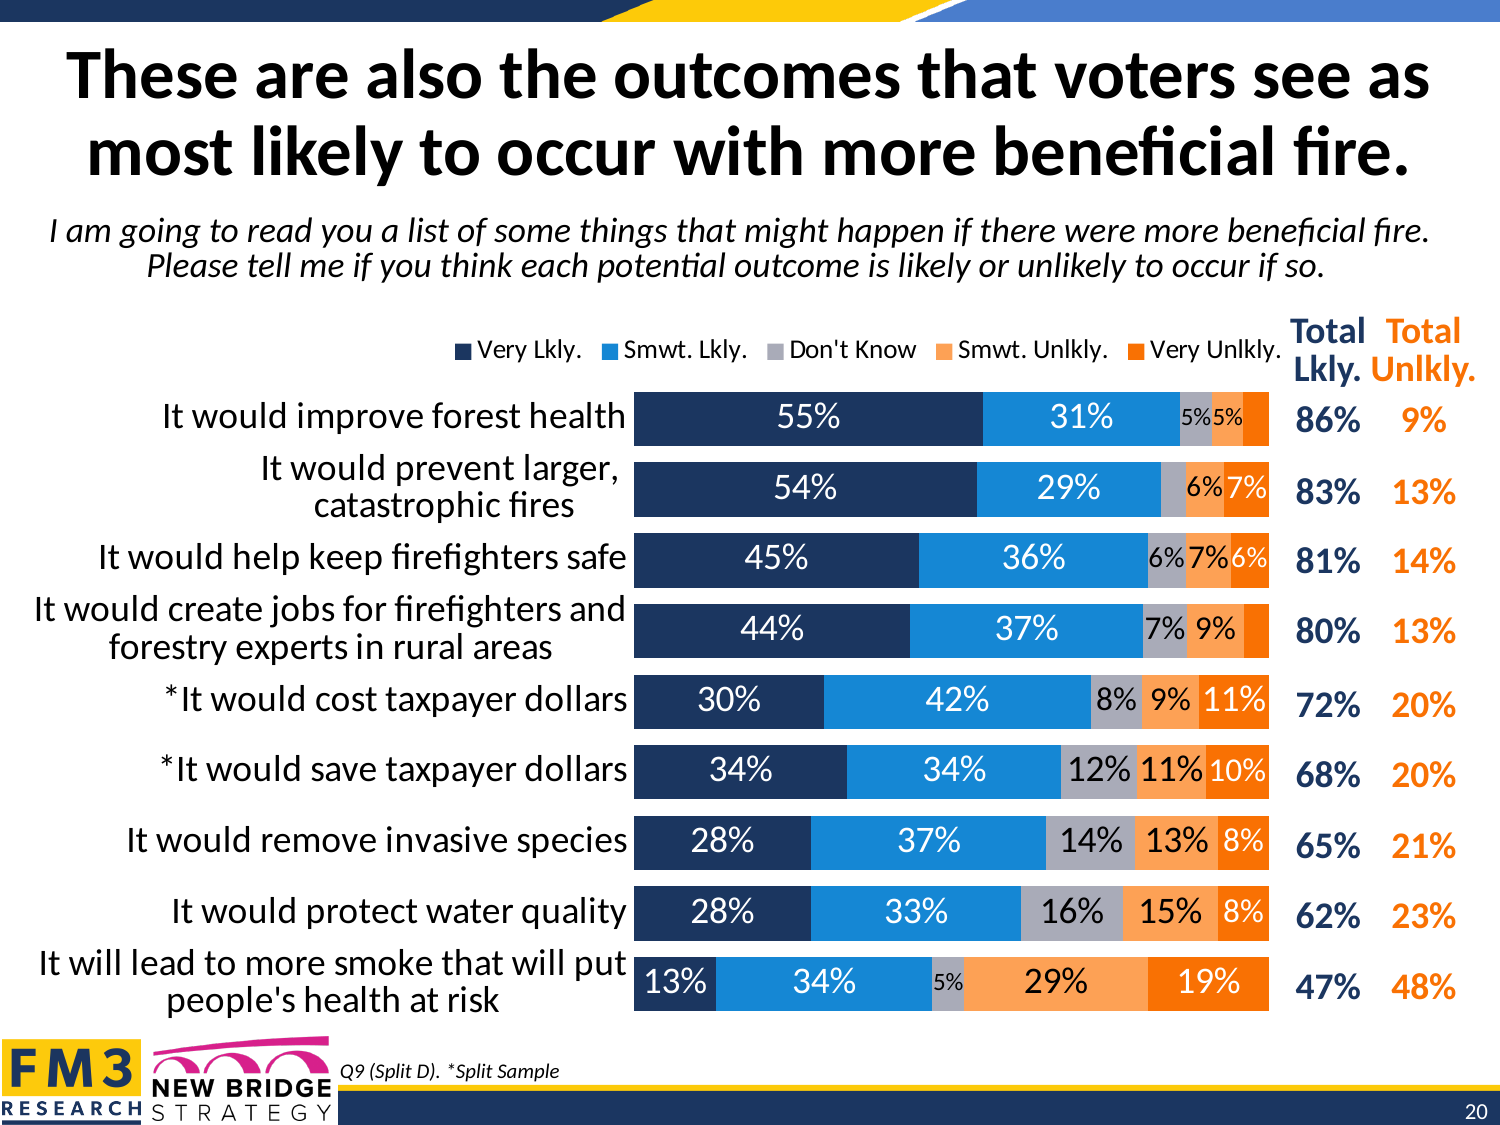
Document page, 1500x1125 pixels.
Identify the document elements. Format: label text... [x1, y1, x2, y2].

list Q9 (Split D). *Split Sample [325, 1010, 1500, 1091]
table_cell 9% [1368, 391, 1479, 442]
picture [152, 1045, 331, 1121]
table_cell 80% [1293, 583, 1368, 653]
picture [2, 1045, 141, 1125]
table_header Total Lkly. [1293, 315, 1368, 391]
table_cell 81% [1293, 514, 1368, 583]
table_cell 20% [1368, 727, 1479, 797]
table_cell 65% [1293, 797, 1368, 868]
table_cell 13% [1368, 442, 1479, 514]
table_cell 68% [1293, 727, 1368, 797]
table_cell 20% [1368, 653, 1479, 727]
title These are also the outcomes that voters see as most likely to occur with more beneficial fire. [0, 30, 1500, 214]
text_box I am going to read you a list of some things that might happen if there were more beneficial fire. Please tell me if you think each potential outcome is likely or unlikely to occur if so. [20, 214, 1460, 293]
table_cell 47% [1293, 938, 1368, 1009]
table_header Total Unlkly. [1368, 315, 1479, 391]
picture [0, 0, 1500, 22]
table_cell 86% [1293, 391, 1368, 442]
table_cell 21% [1368, 797, 1479, 868]
table_cell 83% [1293, 442, 1368, 514]
chart [0, 314, 1293, 1045]
table_cell 14% [1368, 514, 1479, 583]
table_cell 62% [1293, 868, 1368, 938]
table_cell 13% [1368, 583, 1479, 653]
table_cell 23% [1368, 868, 1479, 938]
table_cell 48% [1368, 938, 1479, 1009]
table_cell 72% [1293, 653, 1368, 727]
